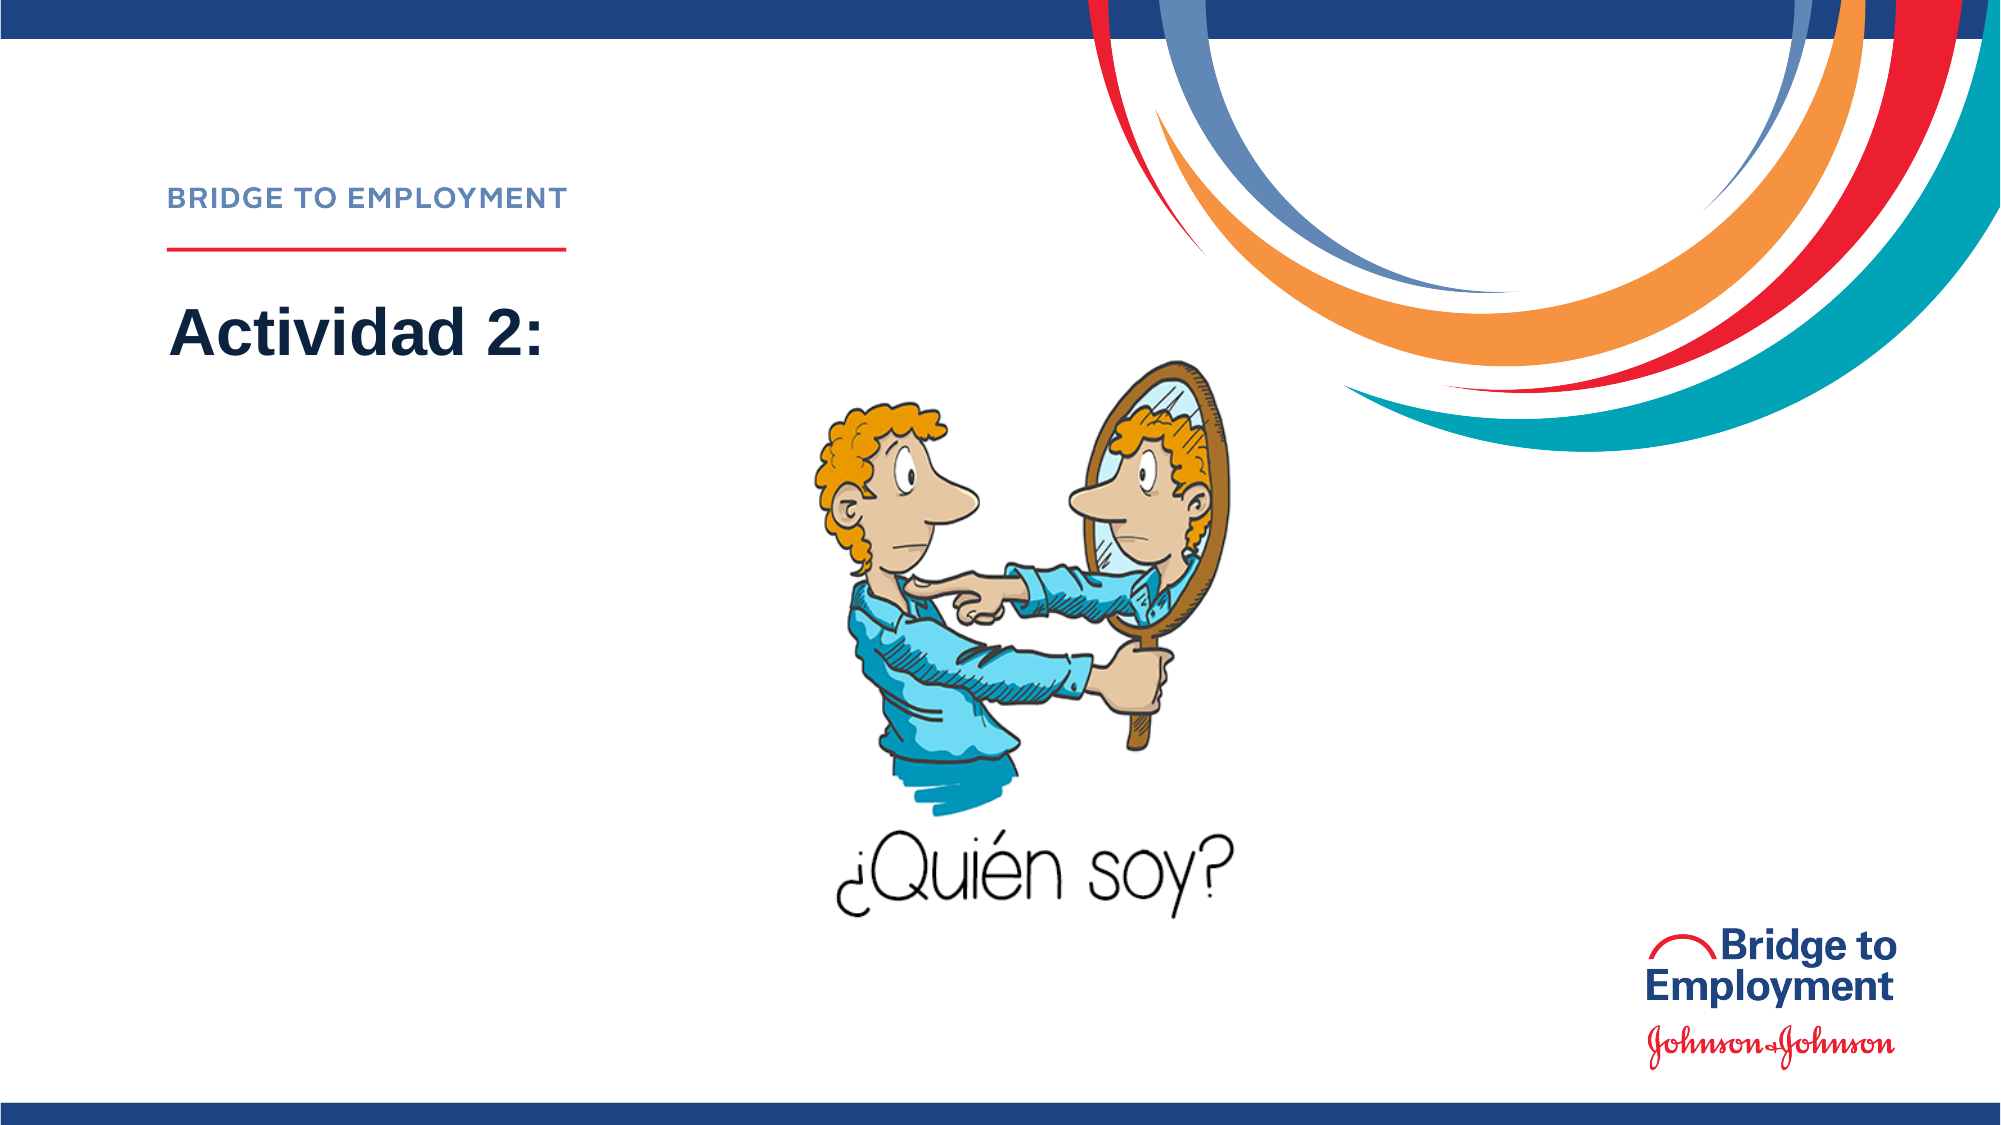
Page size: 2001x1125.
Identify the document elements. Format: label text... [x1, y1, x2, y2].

slide_number [776, 286, 1539, 347]
text_box Actividad 2: [153, 281, 776, 376]
picture [0, 0, 2001, 1125]
